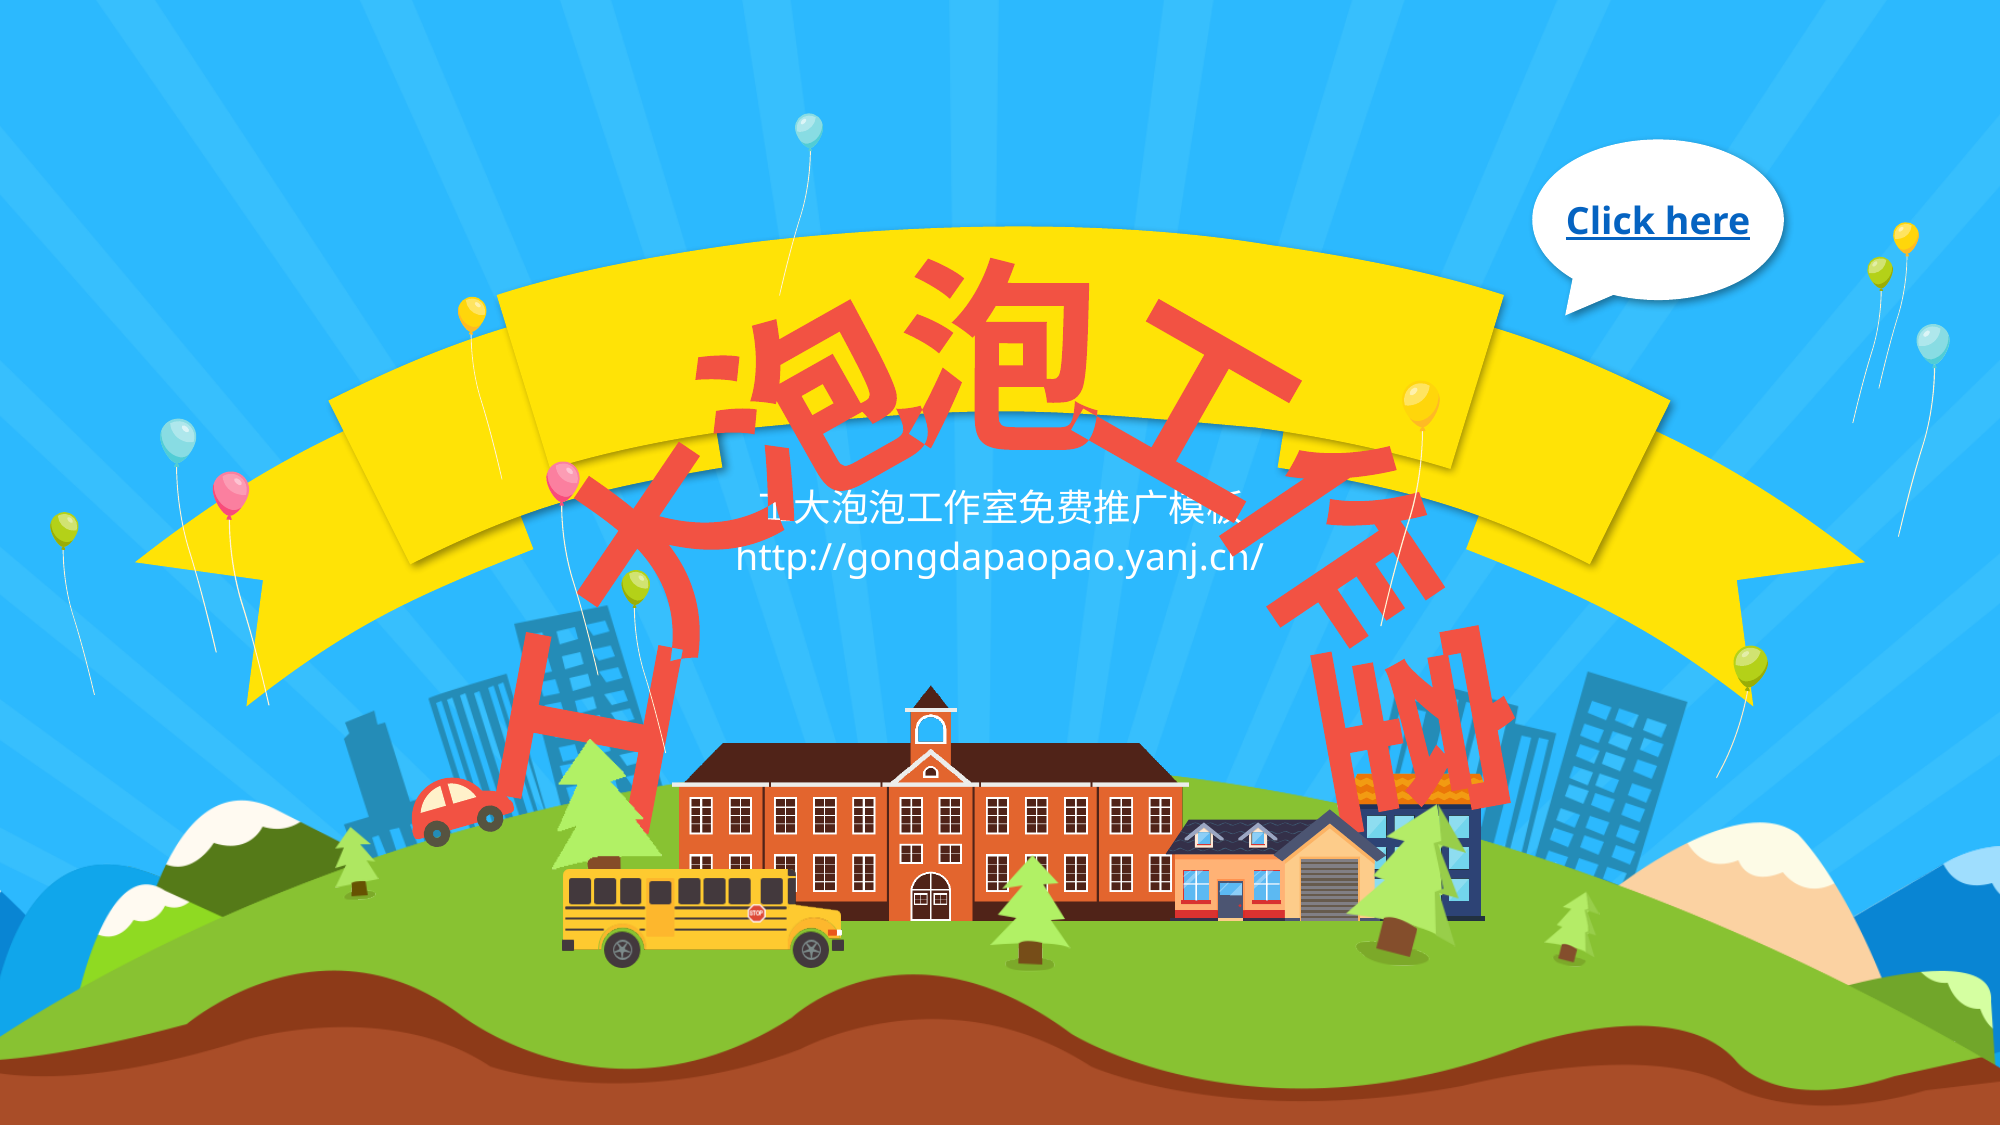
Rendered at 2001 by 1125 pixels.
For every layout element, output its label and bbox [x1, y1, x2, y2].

text_box [49, 112, 1950, 779]
picture [0, 0, 2000, 1125]
